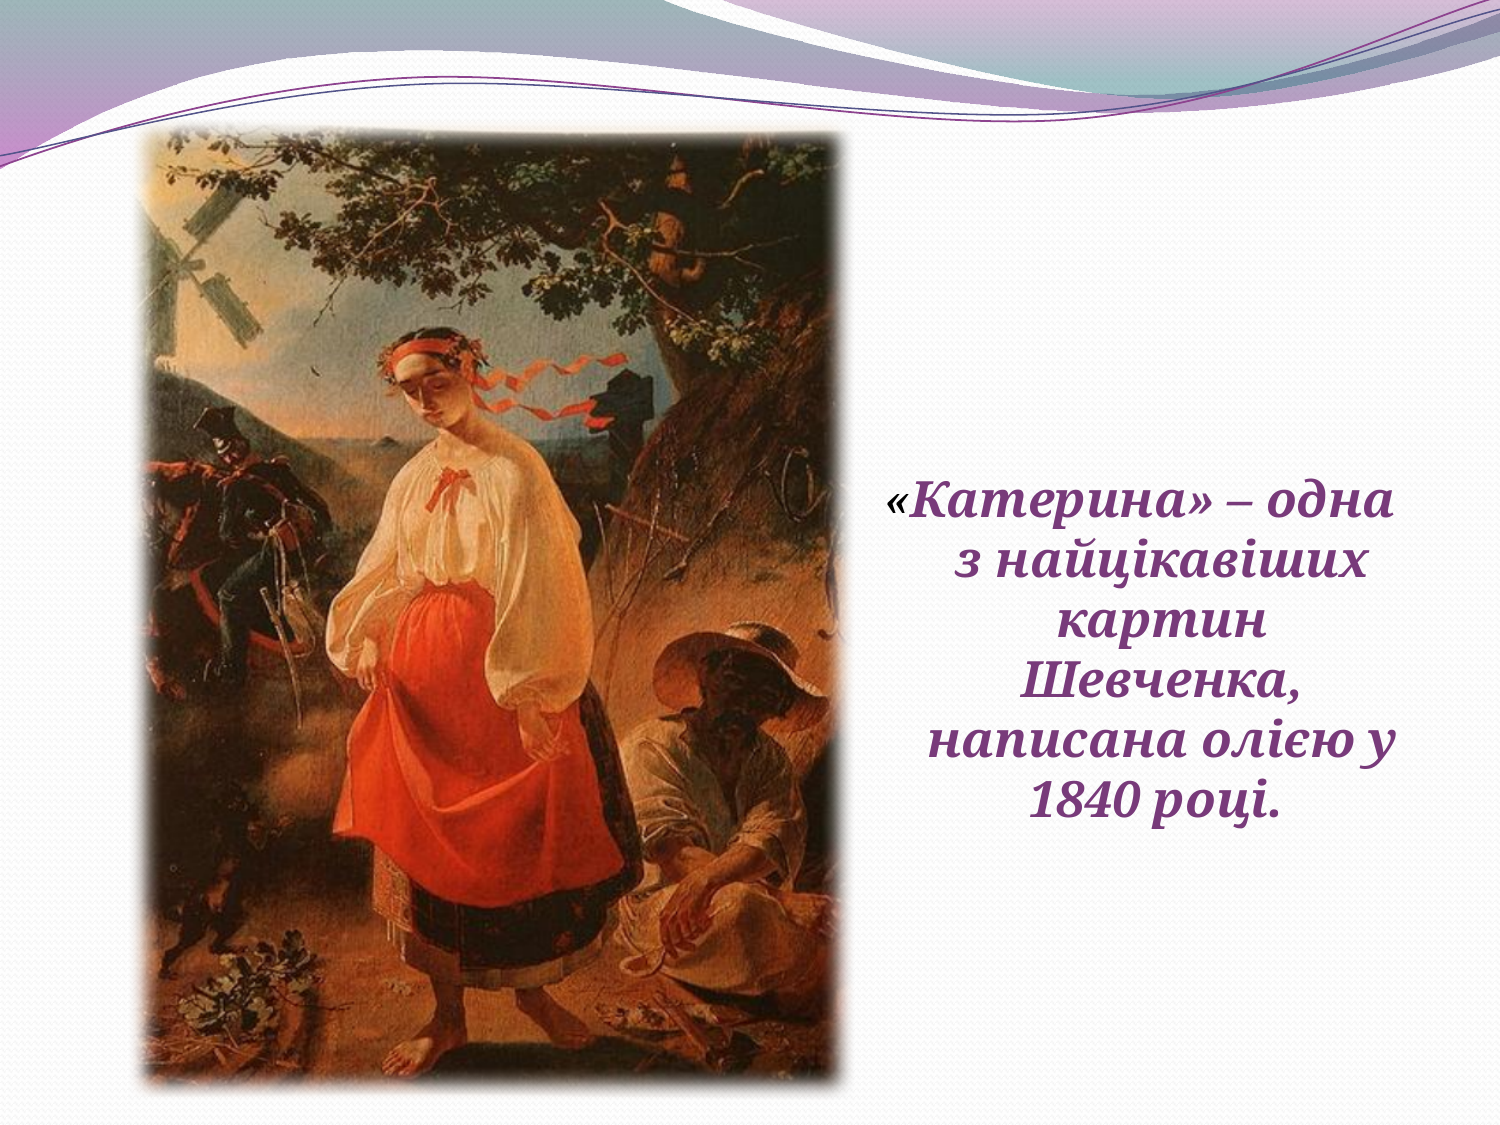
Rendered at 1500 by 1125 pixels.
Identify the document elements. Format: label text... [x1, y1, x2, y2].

list «Катерина» – одна з найцікавіших картин Шевченка, написана олією у 1840 році. [862, 257, 1425, 1038]
picture [128, 116, 856, 1102]
